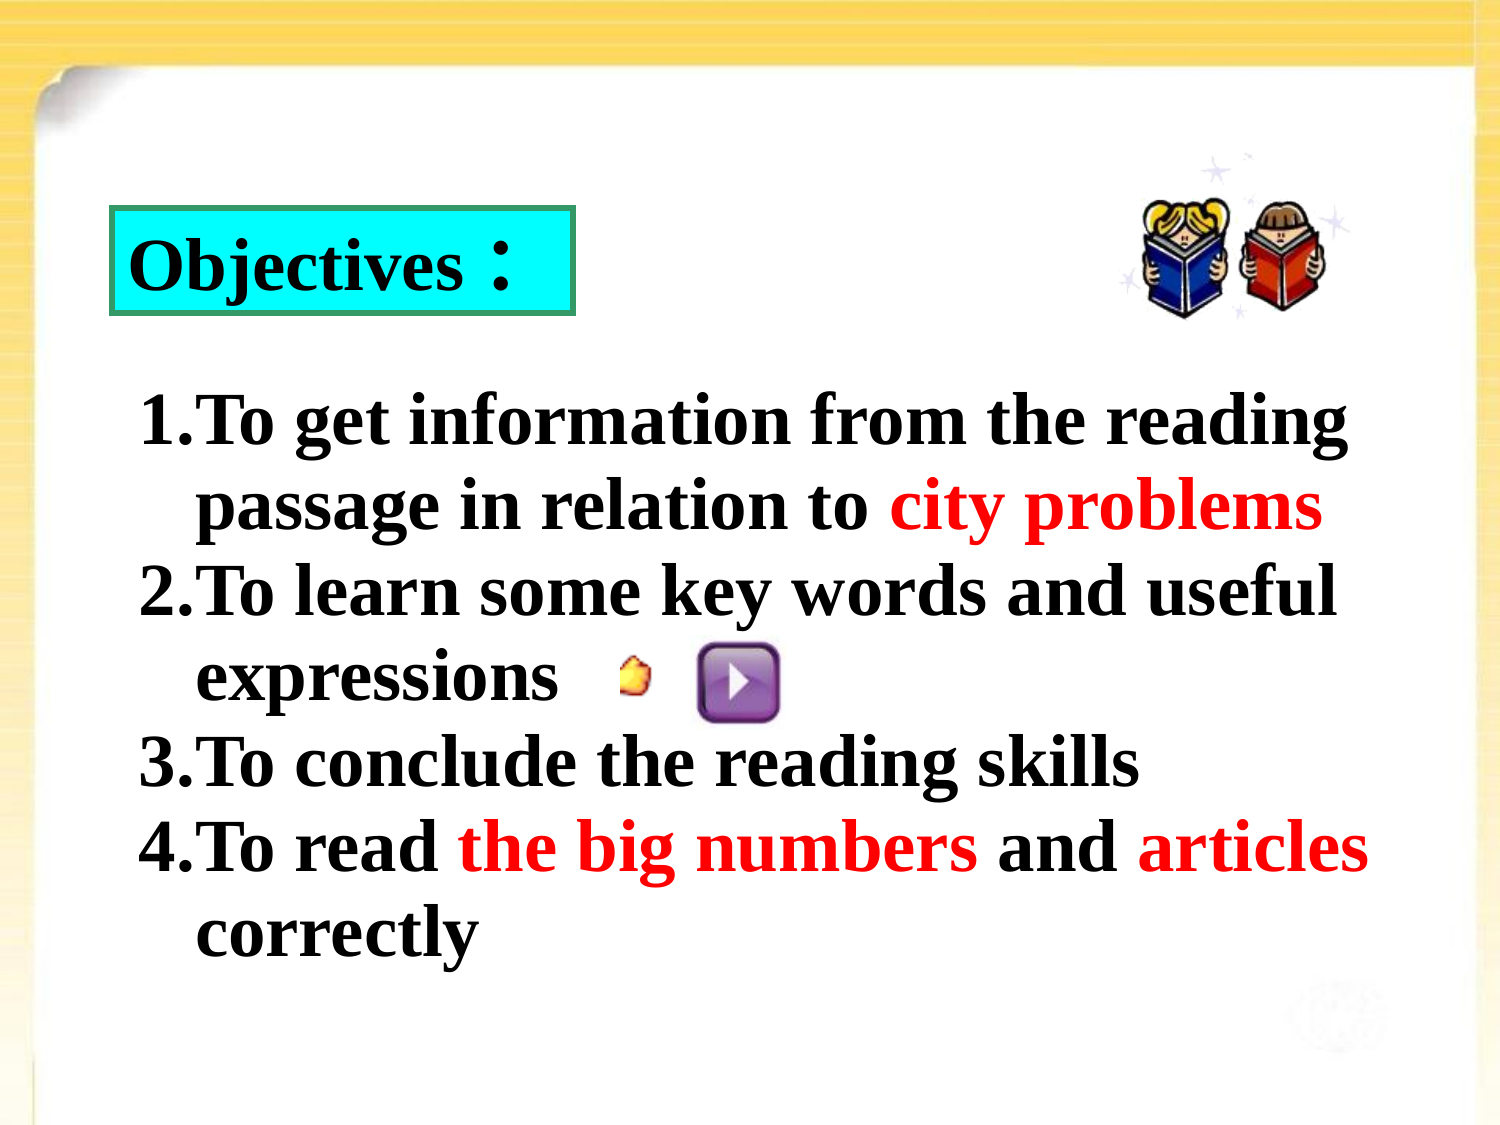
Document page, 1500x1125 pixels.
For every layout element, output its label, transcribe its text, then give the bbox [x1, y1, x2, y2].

picture [0, 0, 1500, 1125]
text_box To get information from the reading passage in relation to city problems 2.To learn some key words and useful expressions 3.To conclude the reading skills 4.To read the big numbers and articles correctly [123, 280, 1471, 982]
text_box Objectives： [112, 207, 573, 313]
